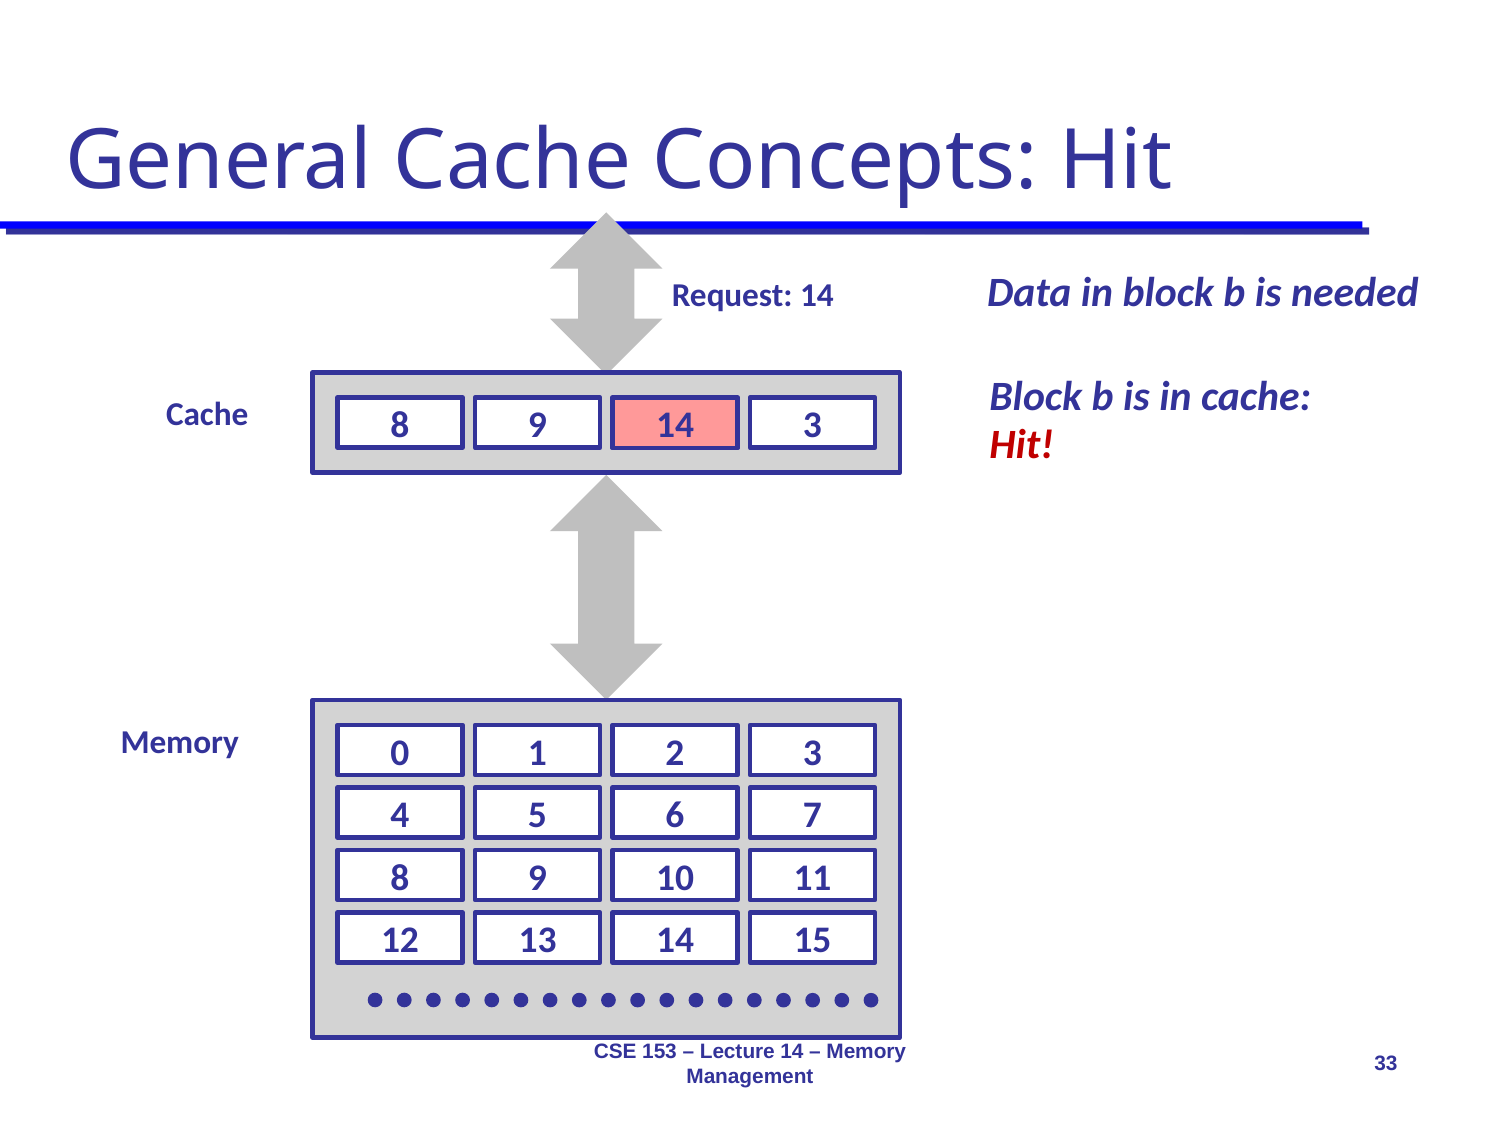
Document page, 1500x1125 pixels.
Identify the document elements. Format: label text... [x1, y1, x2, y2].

text_box 4 [337, 787, 463, 838]
text_box Block b is in cache: Hit! [974, 363, 1327, 477]
text_box 12 [337, 912, 463, 963]
text_box Request: 14 [656, 265, 849, 321]
text_box 6 [612, 787, 738, 838]
text_box 14 [612, 912, 738, 963]
text_box 7 [750, 787, 875, 838]
text_box 0 [337, 725, 463, 775]
text_box 9 [474, 397, 600, 448]
text_box [549, 474, 663, 699]
text_box 3 [750, 397, 875, 448]
footer CSE 153 – Lecture 14 – Memory Management [512, 1024, 988, 1101]
text_box 10 [612, 849, 738, 900]
text_box 14 [612, 397, 738, 448]
text_box 8 [337, 397, 463, 448]
text_box 13 [474, 912, 600, 963]
text_box 9 [474, 849, 600, 900]
text_box Data in block b is needed [972, 259, 1434, 324]
text_box 5 [474, 787, 600, 838]
text_box [312, 699, 900, 1038]
text_box 2 [612, 725, 738, 775]
text_box 8 [337, 849, 463, 900]
text_box 3 [750, 725, 875, 775]
text_box 1 [474, 725, 600, 775]
text_box [549, 213, 661, 372]
slide_number 33 [1312, 1024, 1413, 1101]
text_box Memory [105, 712, 255, 768]
text_box 11 [750, 849, 875, 900]
text_box 15 [750, 912, 875, 963]
text_box Cache [151, 385, 264, 440]
title General Cache Concepts: Hit [49, 24, 1451, 213]
text_box [312, 372, 900, 473]
